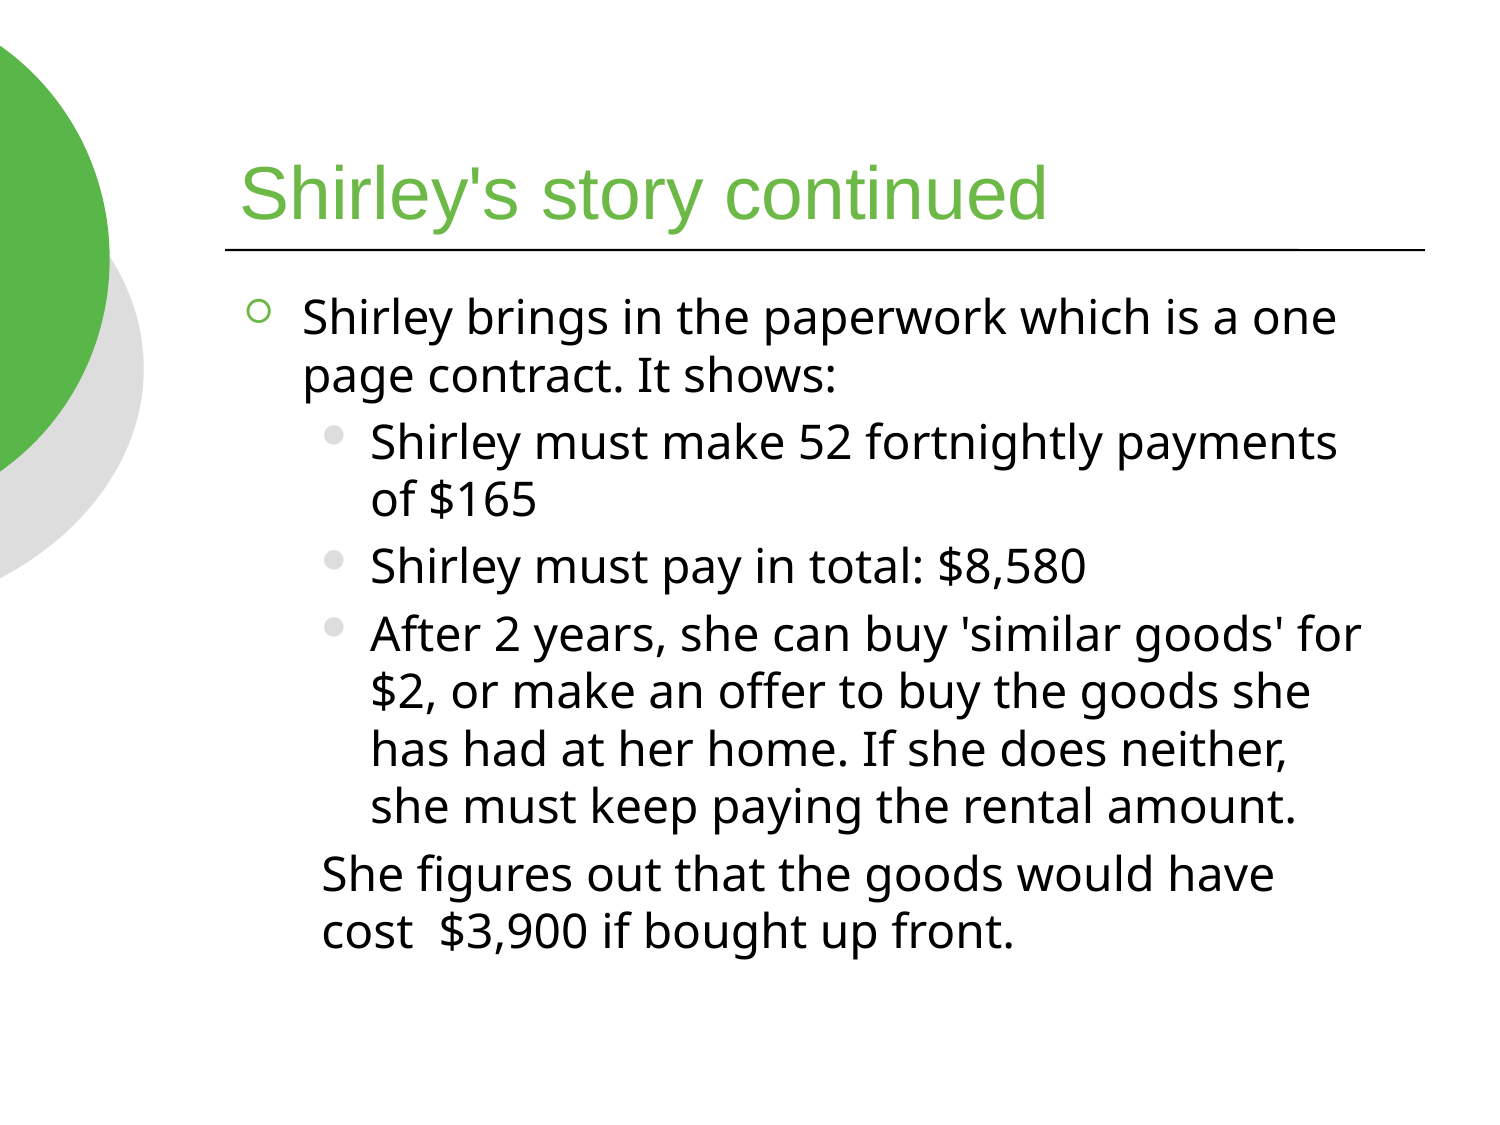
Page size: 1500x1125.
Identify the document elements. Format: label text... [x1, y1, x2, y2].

list Shirley brings in the paperwork which is a one page contract. It shows: Shirley must make 52 fortnightly payments of $165 Shirley must pay in total: $8,580 After 2 years, she can buy 'similar goods' for $2, or make an offer to buy the goods she has had at her home. If she does neither, she must keep paying the rental amount. She figures out that the goods would have cost $3,900 if bought up front. [228, 278, 1381, 989]
text_box Shirley's story continued [224, 54, 1425, 243]
